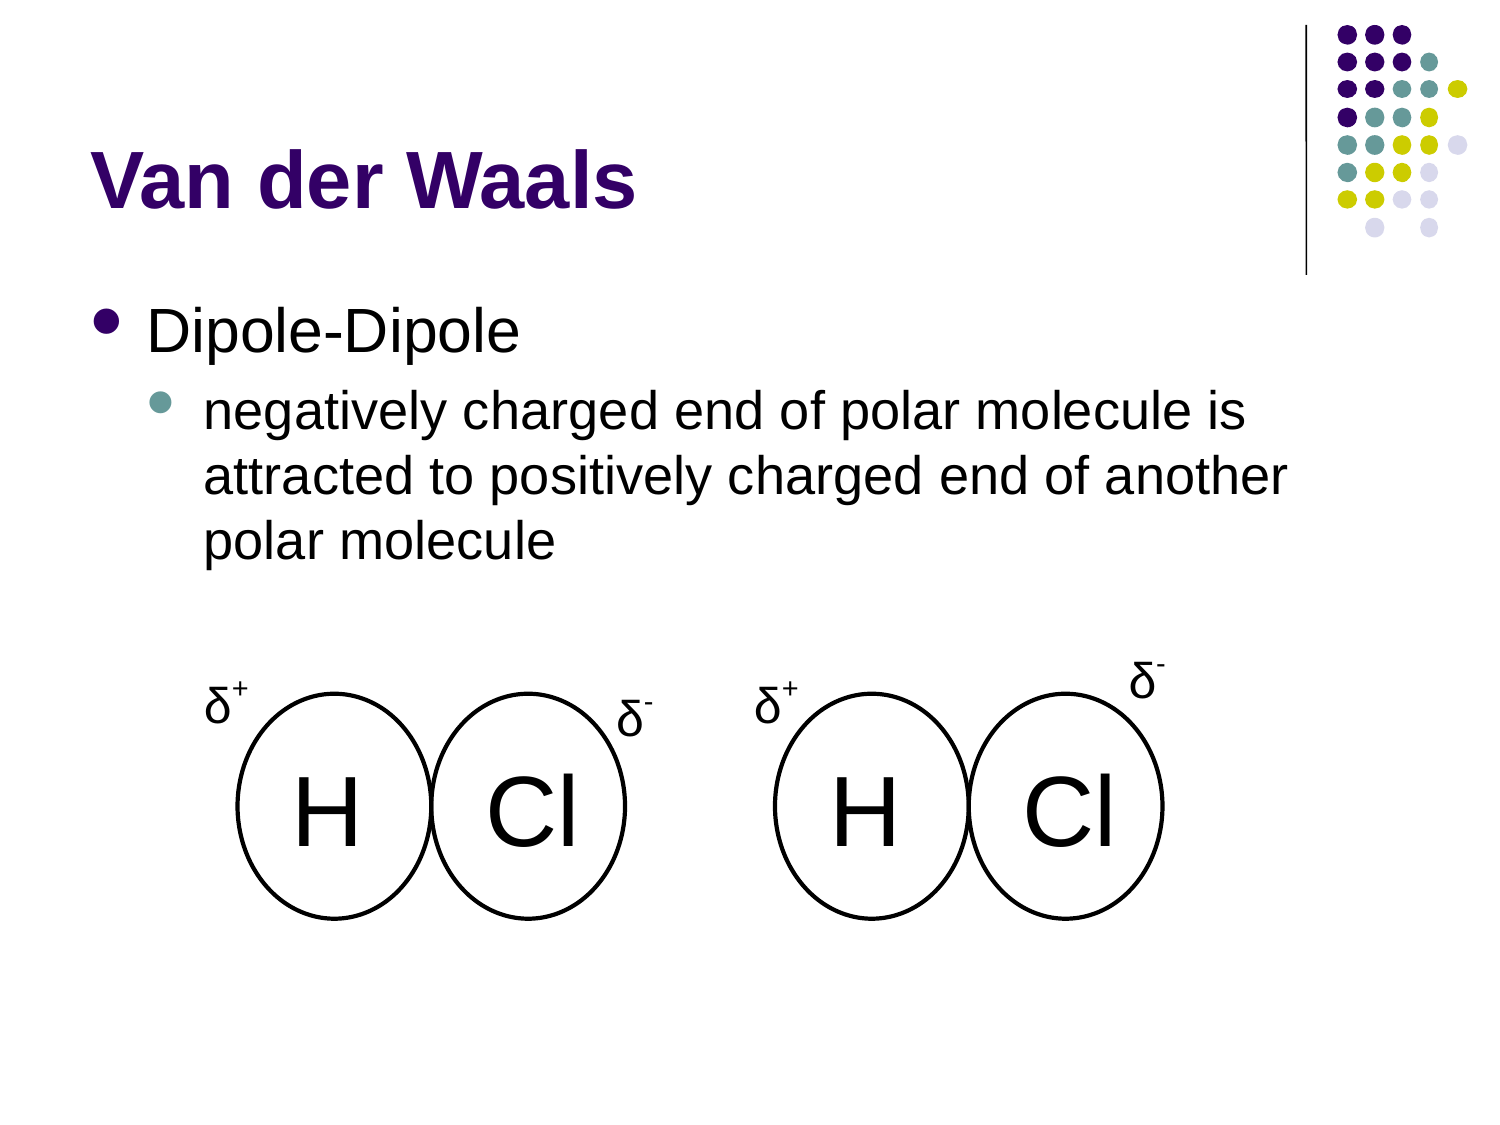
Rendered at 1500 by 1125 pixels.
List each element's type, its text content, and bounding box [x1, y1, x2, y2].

title Van der Waals [75, 20, 1313, 233]
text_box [237, 759, 626, 919]
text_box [774, 747, 1163, 919]
list Dipole-Dipole negatively charged end of polar molecule is attracted to positively charged end of another polar molecule [75, 282, 1425, 1006]
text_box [187, 662, 671, 751]
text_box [737, 637, 1183, 739]
